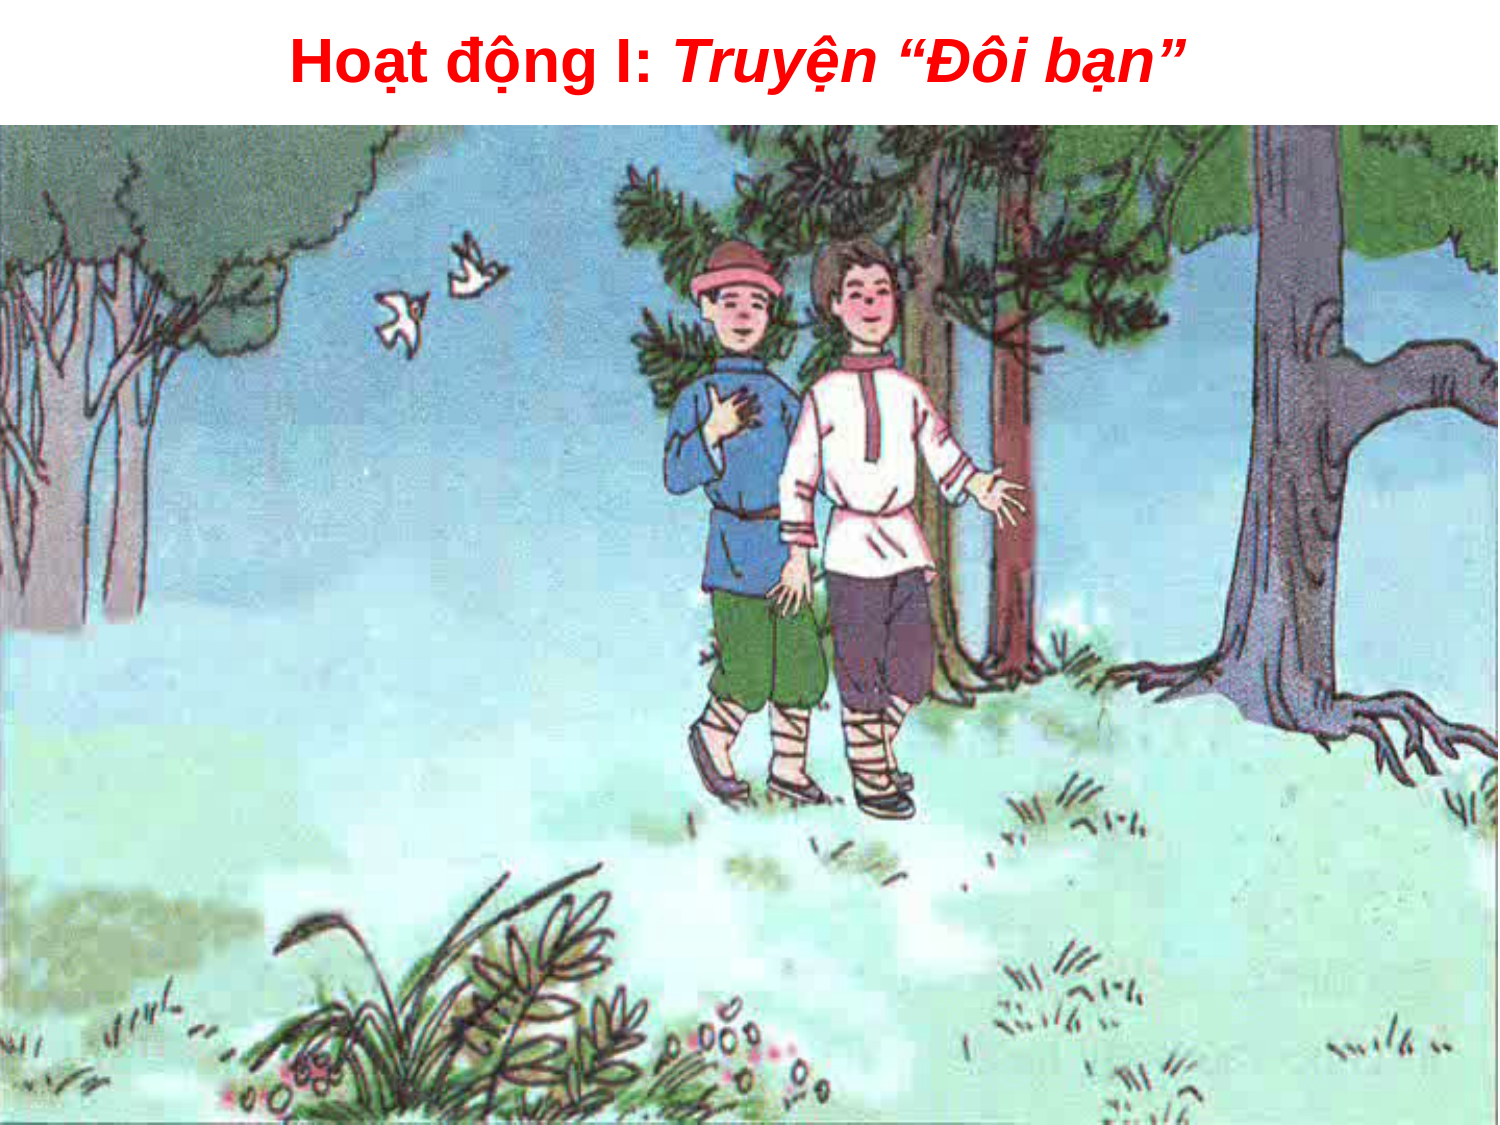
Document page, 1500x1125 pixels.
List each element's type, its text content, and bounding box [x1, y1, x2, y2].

text_box Hoạt động I: Truyện “Đôi bạn” [275, 12, 1213, 103]
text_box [0, 124, 1499, 1125]
